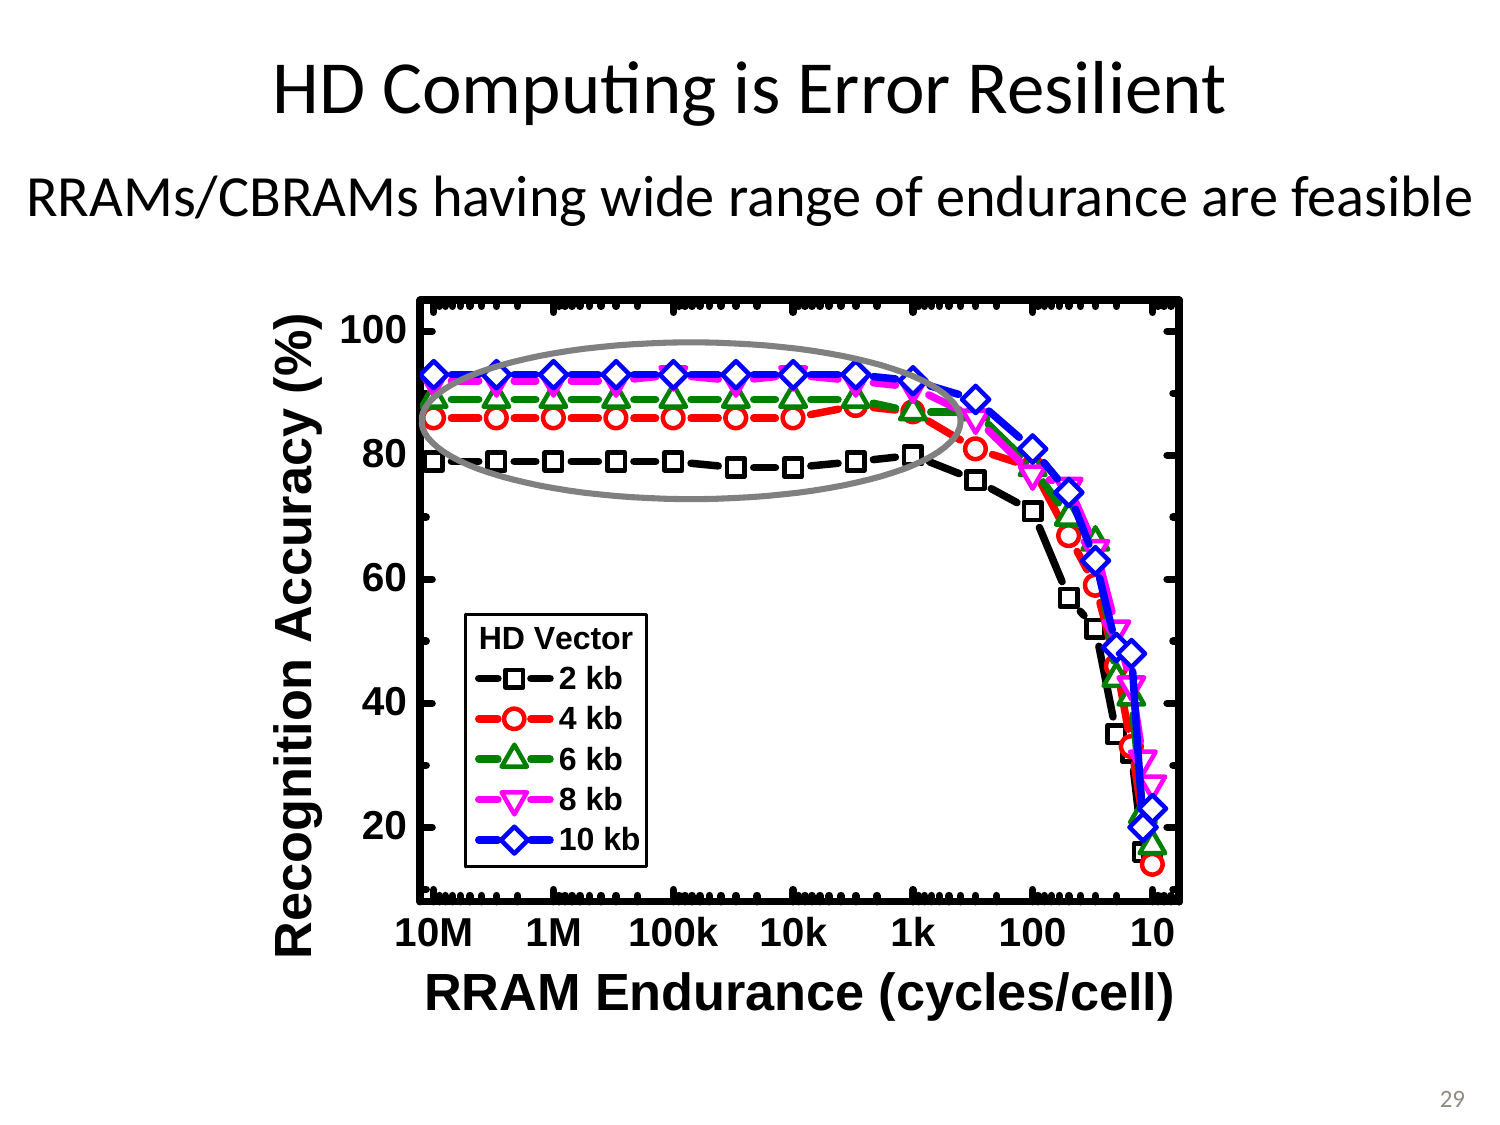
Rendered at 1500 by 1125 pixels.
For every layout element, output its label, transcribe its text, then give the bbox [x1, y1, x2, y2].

text_box RRAMs/CBRAMs having wide range of endurance are feasible [0, 150, 1500, 236]
title HD Computing is Error Resilient [0, 31, 1500, 138]
picture [249, 287, 1216, 1038]
